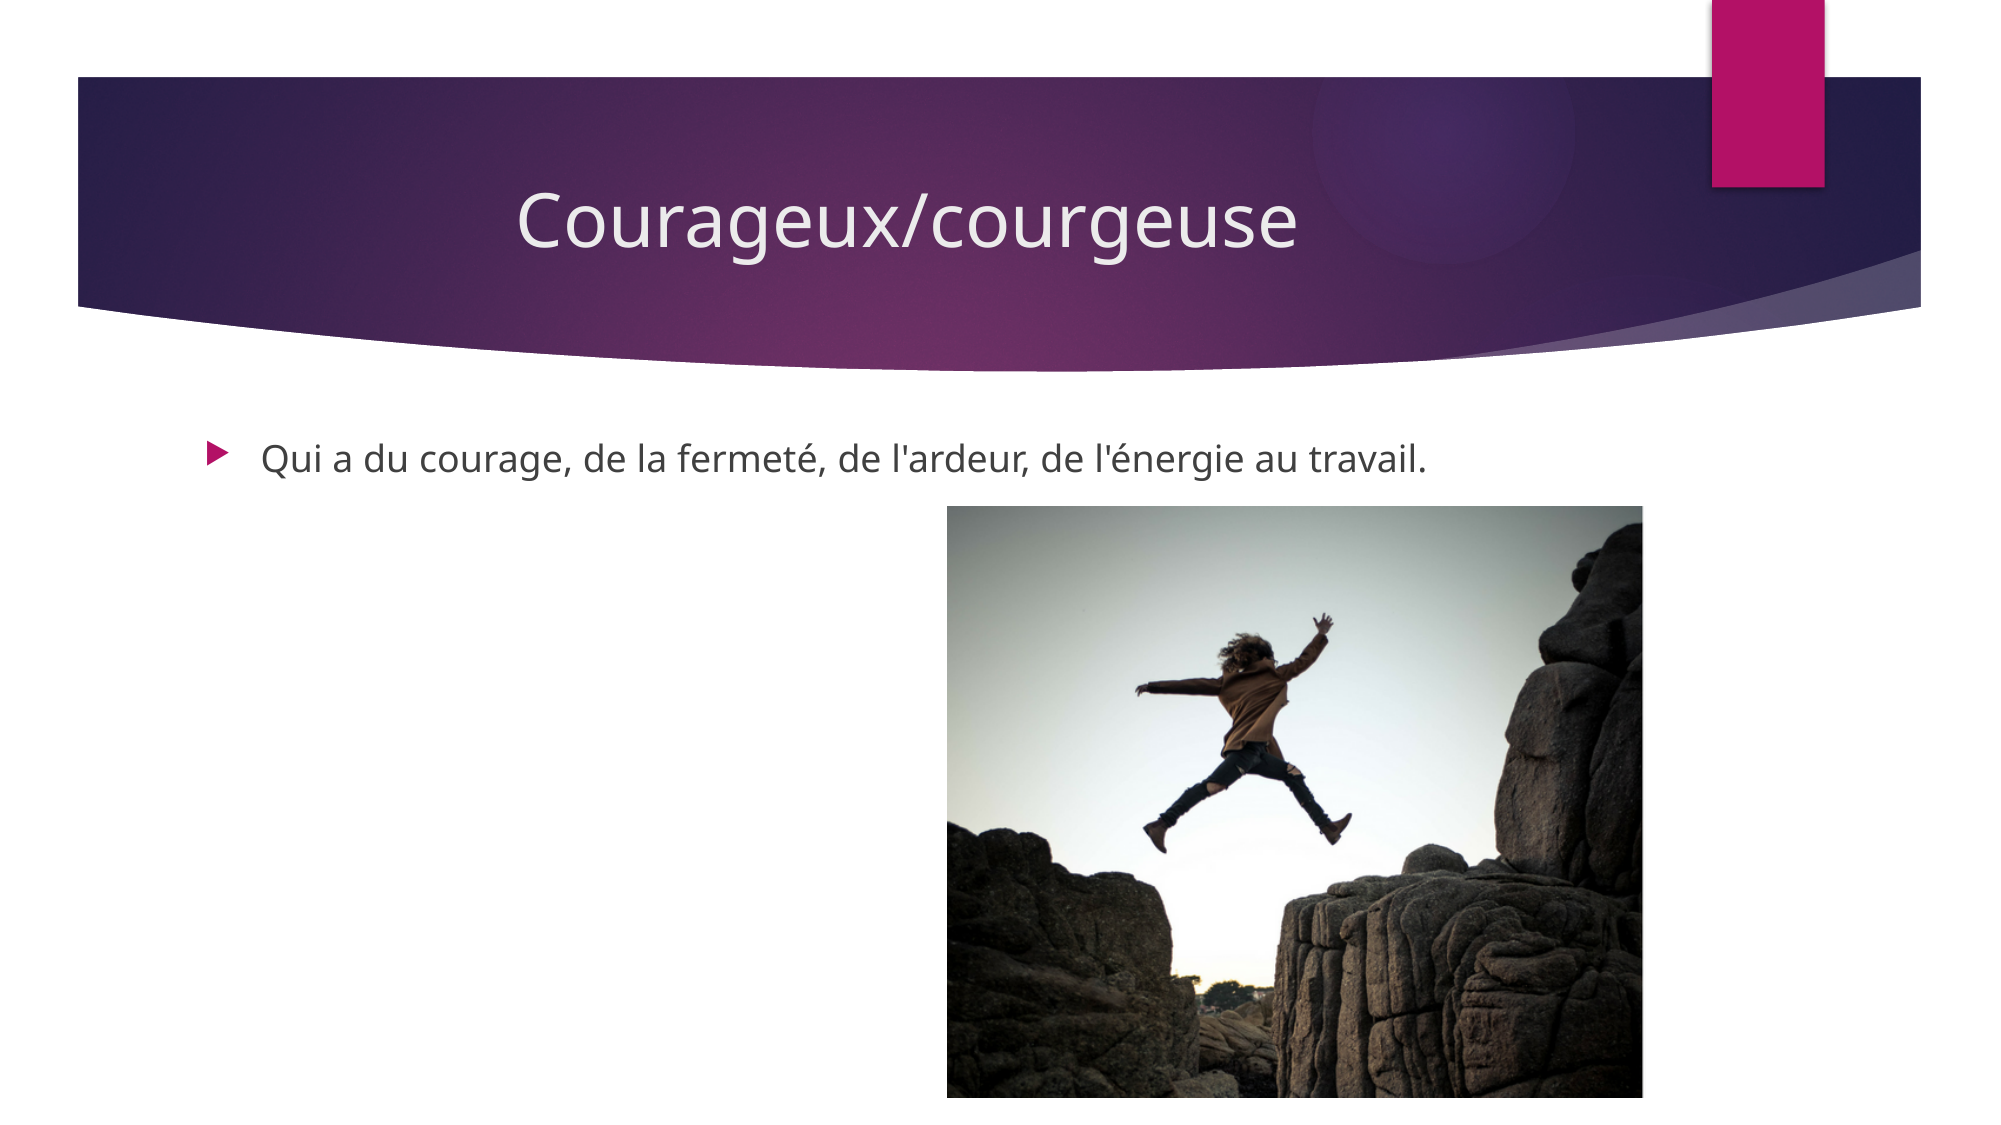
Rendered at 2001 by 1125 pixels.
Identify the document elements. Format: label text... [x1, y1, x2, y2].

picture [946, 506, 1653, 1098]
list Qui a du courage, de la fermeté, de l'ardeur, de l'énergie au travail. [189, 427, 1638, 988]
title Courageux/courgeuse [189, 159, 1627, 276]
